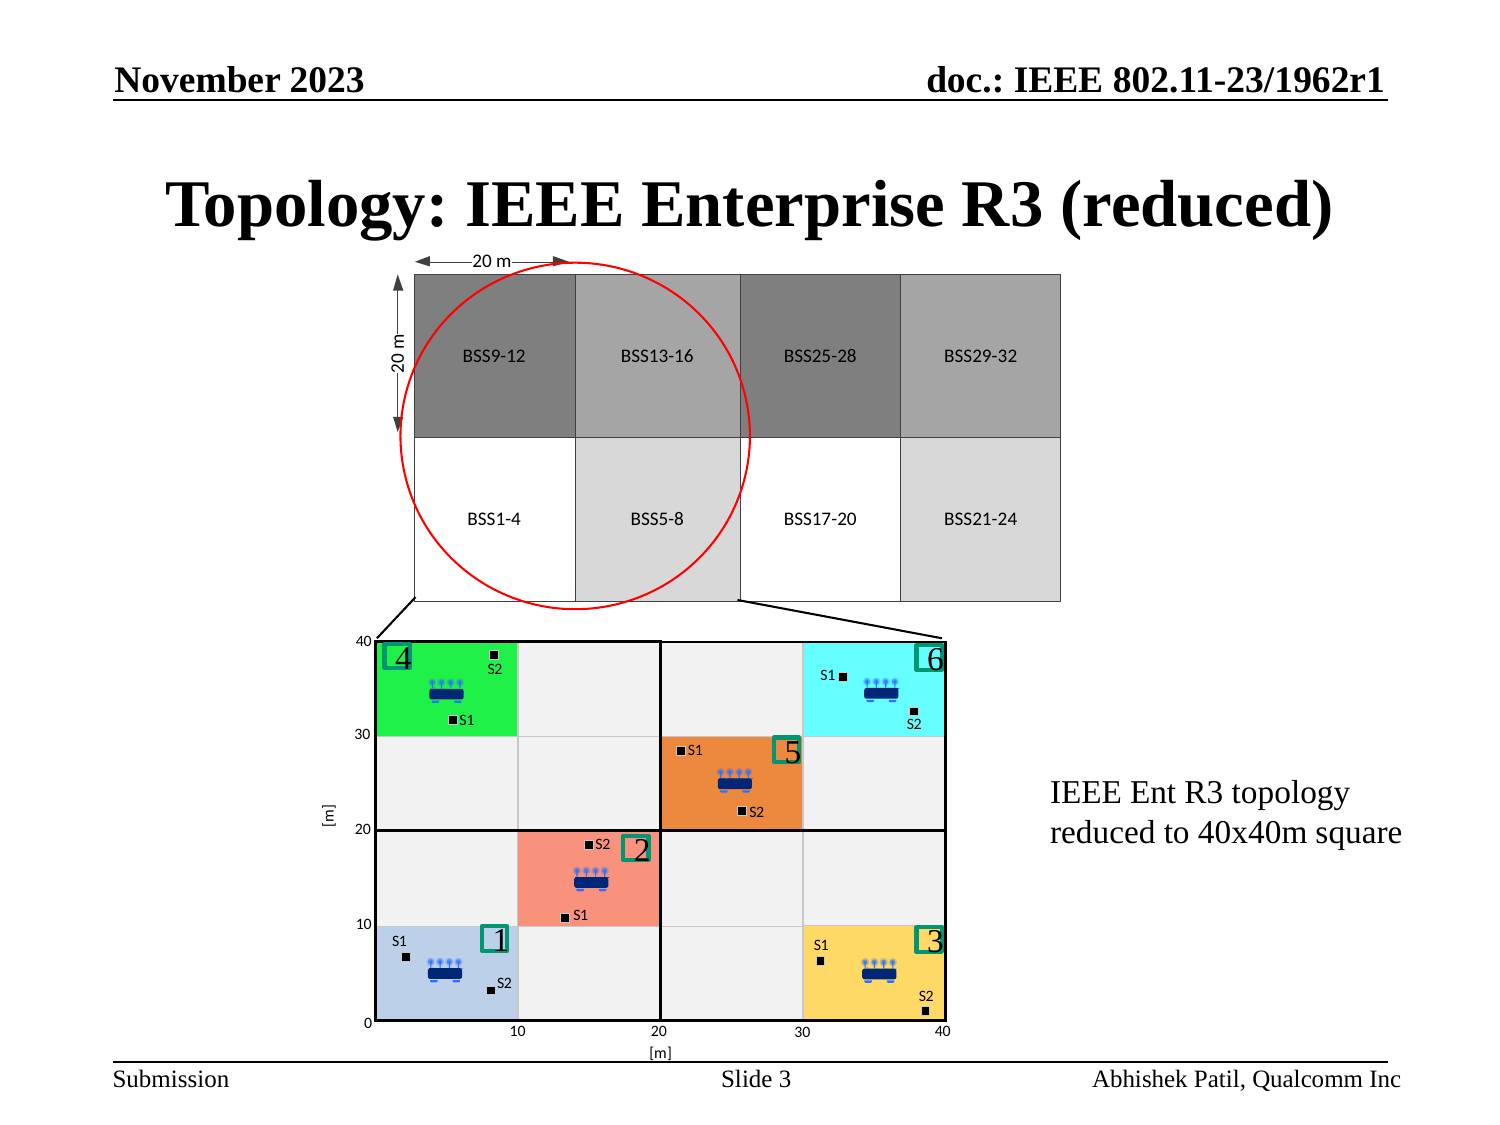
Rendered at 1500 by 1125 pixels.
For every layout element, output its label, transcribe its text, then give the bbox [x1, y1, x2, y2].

footer Abhishek Patil, Qualcomm Inc [1087, 1061, 1402, 1093]
slide_number Slide 3 [712, 1079, 800, 1093]
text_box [376, 596, 416, 639]
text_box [312, 625, 960, 1071]
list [376, 237, 1099, 639]
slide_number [114, 54, 368, 101]
title Topology: IEEE Enterprise R3 (reduced) [112, 112, 1388, 288]
text_box IEEE Ent R3 topology reduced to 40x40m square [1035, 763, 1433, 858]
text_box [737, 599, 943, 639]
